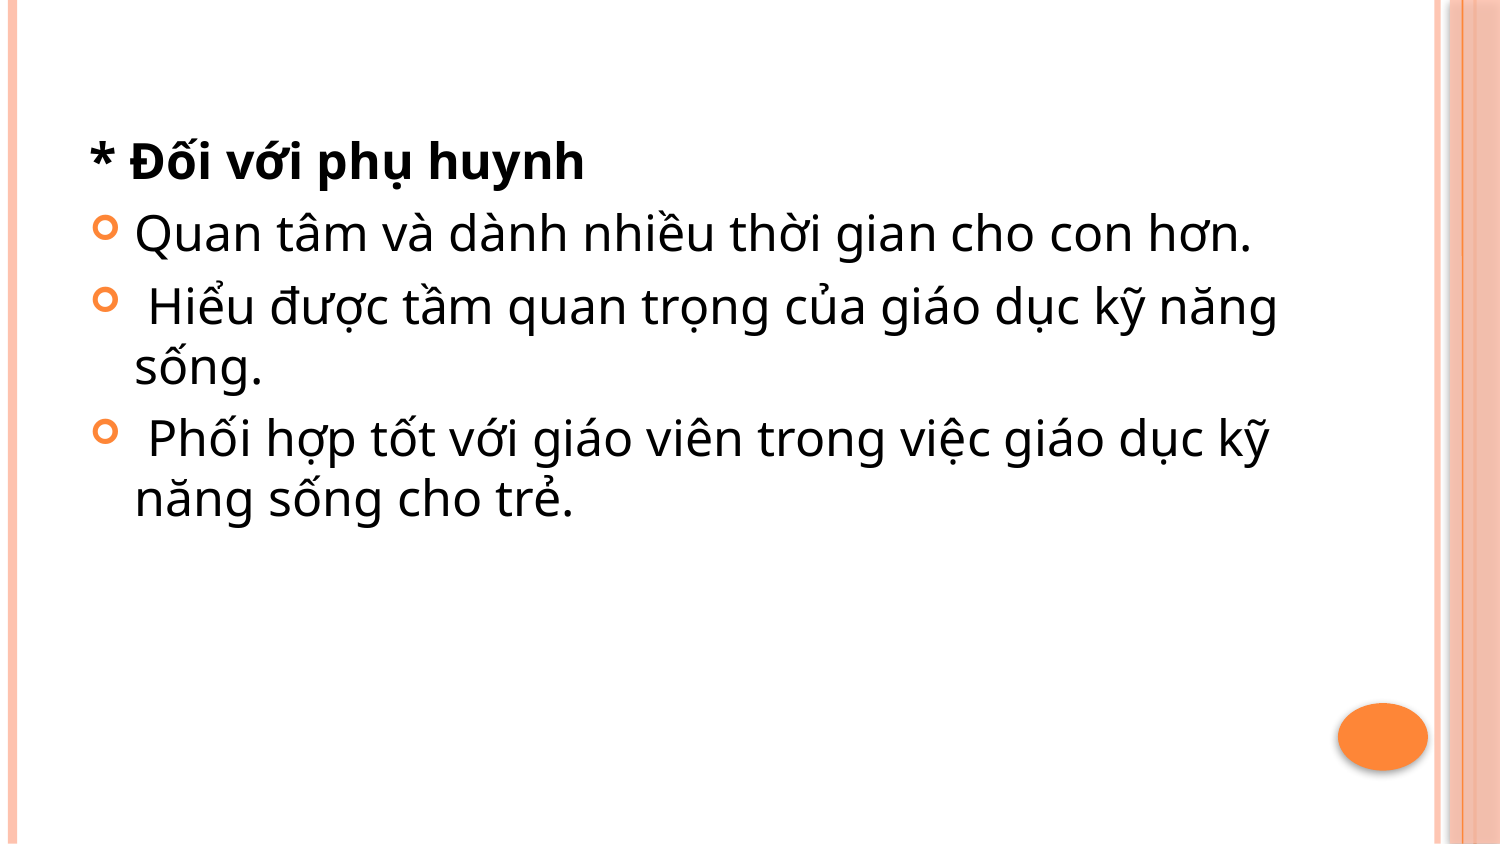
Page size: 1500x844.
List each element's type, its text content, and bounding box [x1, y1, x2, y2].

list * Đối với phụ huynh Quan tâm và dành nhiều thời gian cho con hơn. Hiểu được tầm quan trọng của giáo dục kỹ năng sống. Phối hợp tốt với giáo viên trong việc giáo dục kỹ năng sống cho trẻ. [75, 121, 1300, 797]
